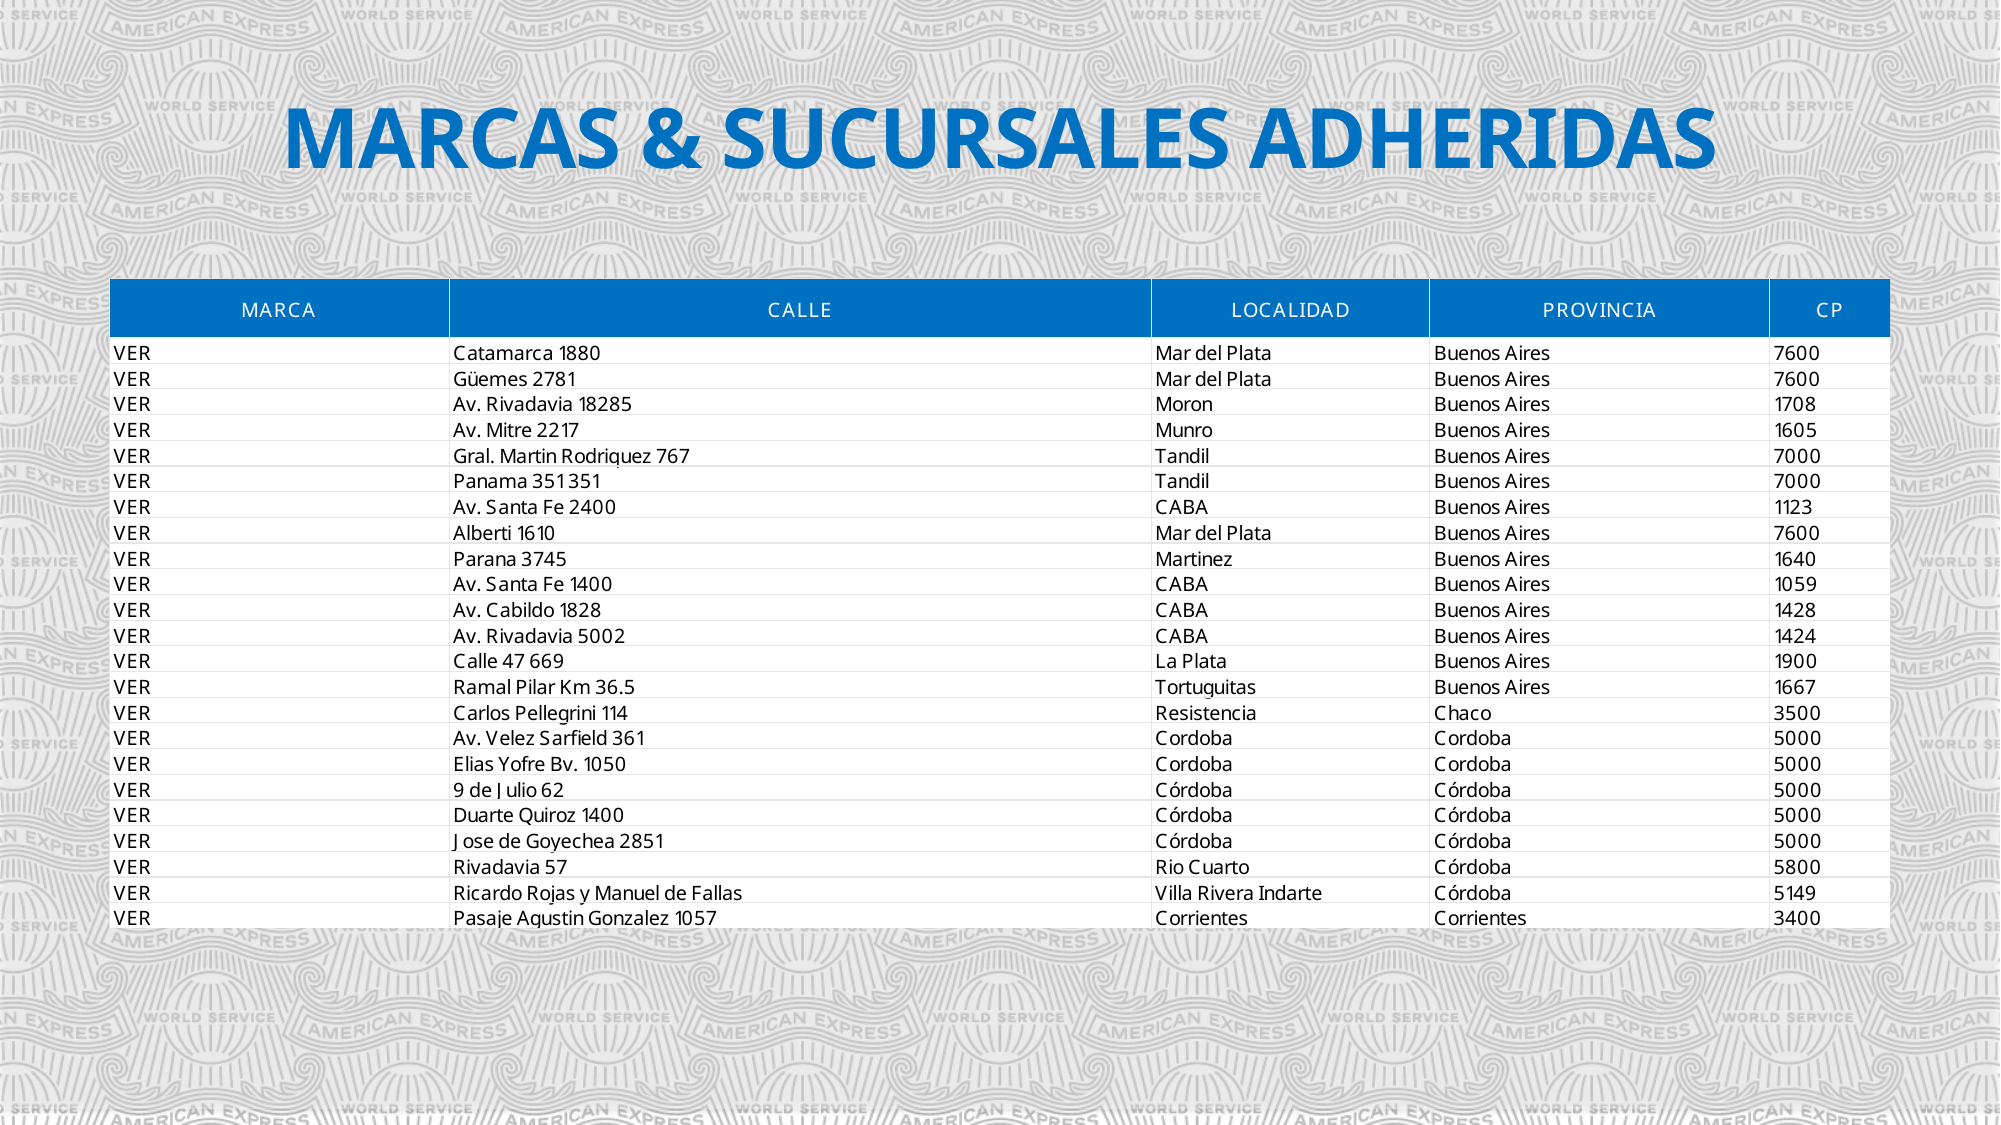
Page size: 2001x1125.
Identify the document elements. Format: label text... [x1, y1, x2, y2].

text_box [0, 0, 2000, 1110]
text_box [108, 277, 1892, 929]
text_box MARCAS & SUCURSALES ADHERIDAS [181, 81, 1819, 181]
